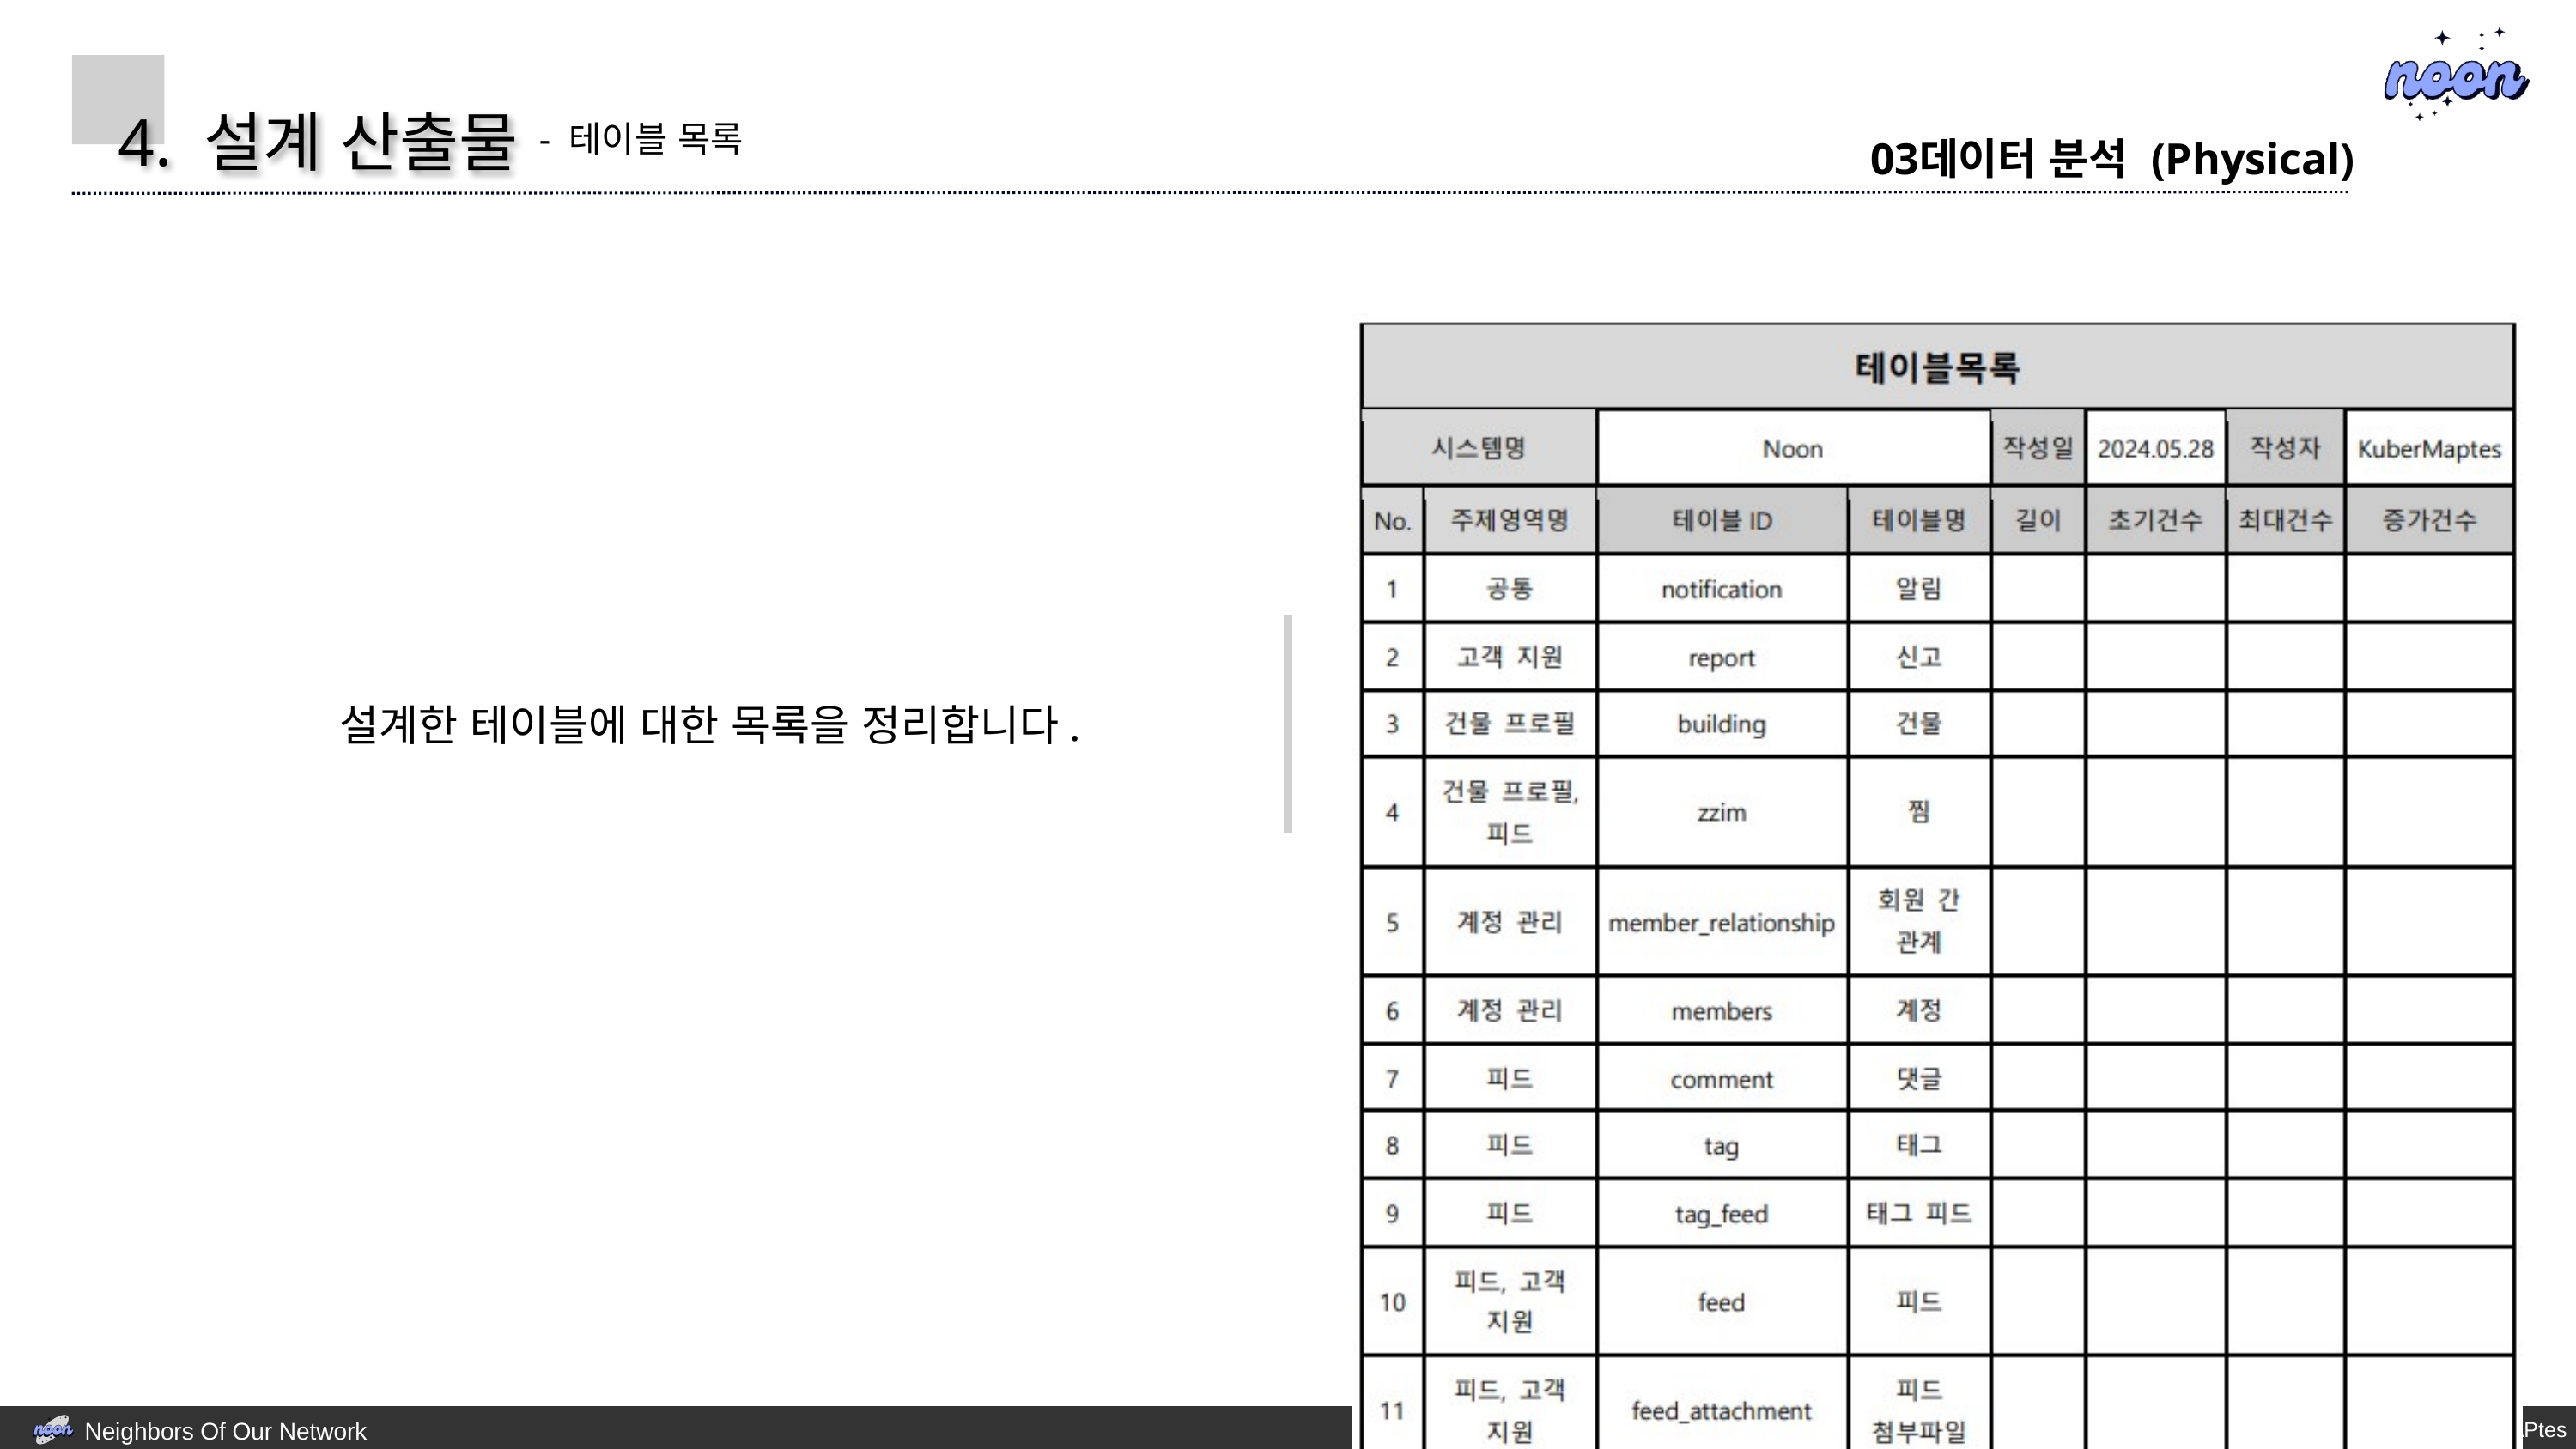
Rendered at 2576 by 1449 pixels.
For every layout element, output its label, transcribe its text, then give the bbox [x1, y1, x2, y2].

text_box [0, 1405, 1348, 1449]
picture [1352, 313, 2523, 1449]
picture [2372, 17, 2543, 126]
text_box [2529, 1405, 2576, 1449]
text_box - 테이블 목록 [683, 110, 757, 166]
text_box 4. 설계 산출물 [118, 102, 674, 190]
text_box [70, 53, 166, 146]
text_box 설계한 테이블에 대한 목록을 정리합니다. [326, 691, 1094, 756]
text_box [1844, 124, 2351, 191]
